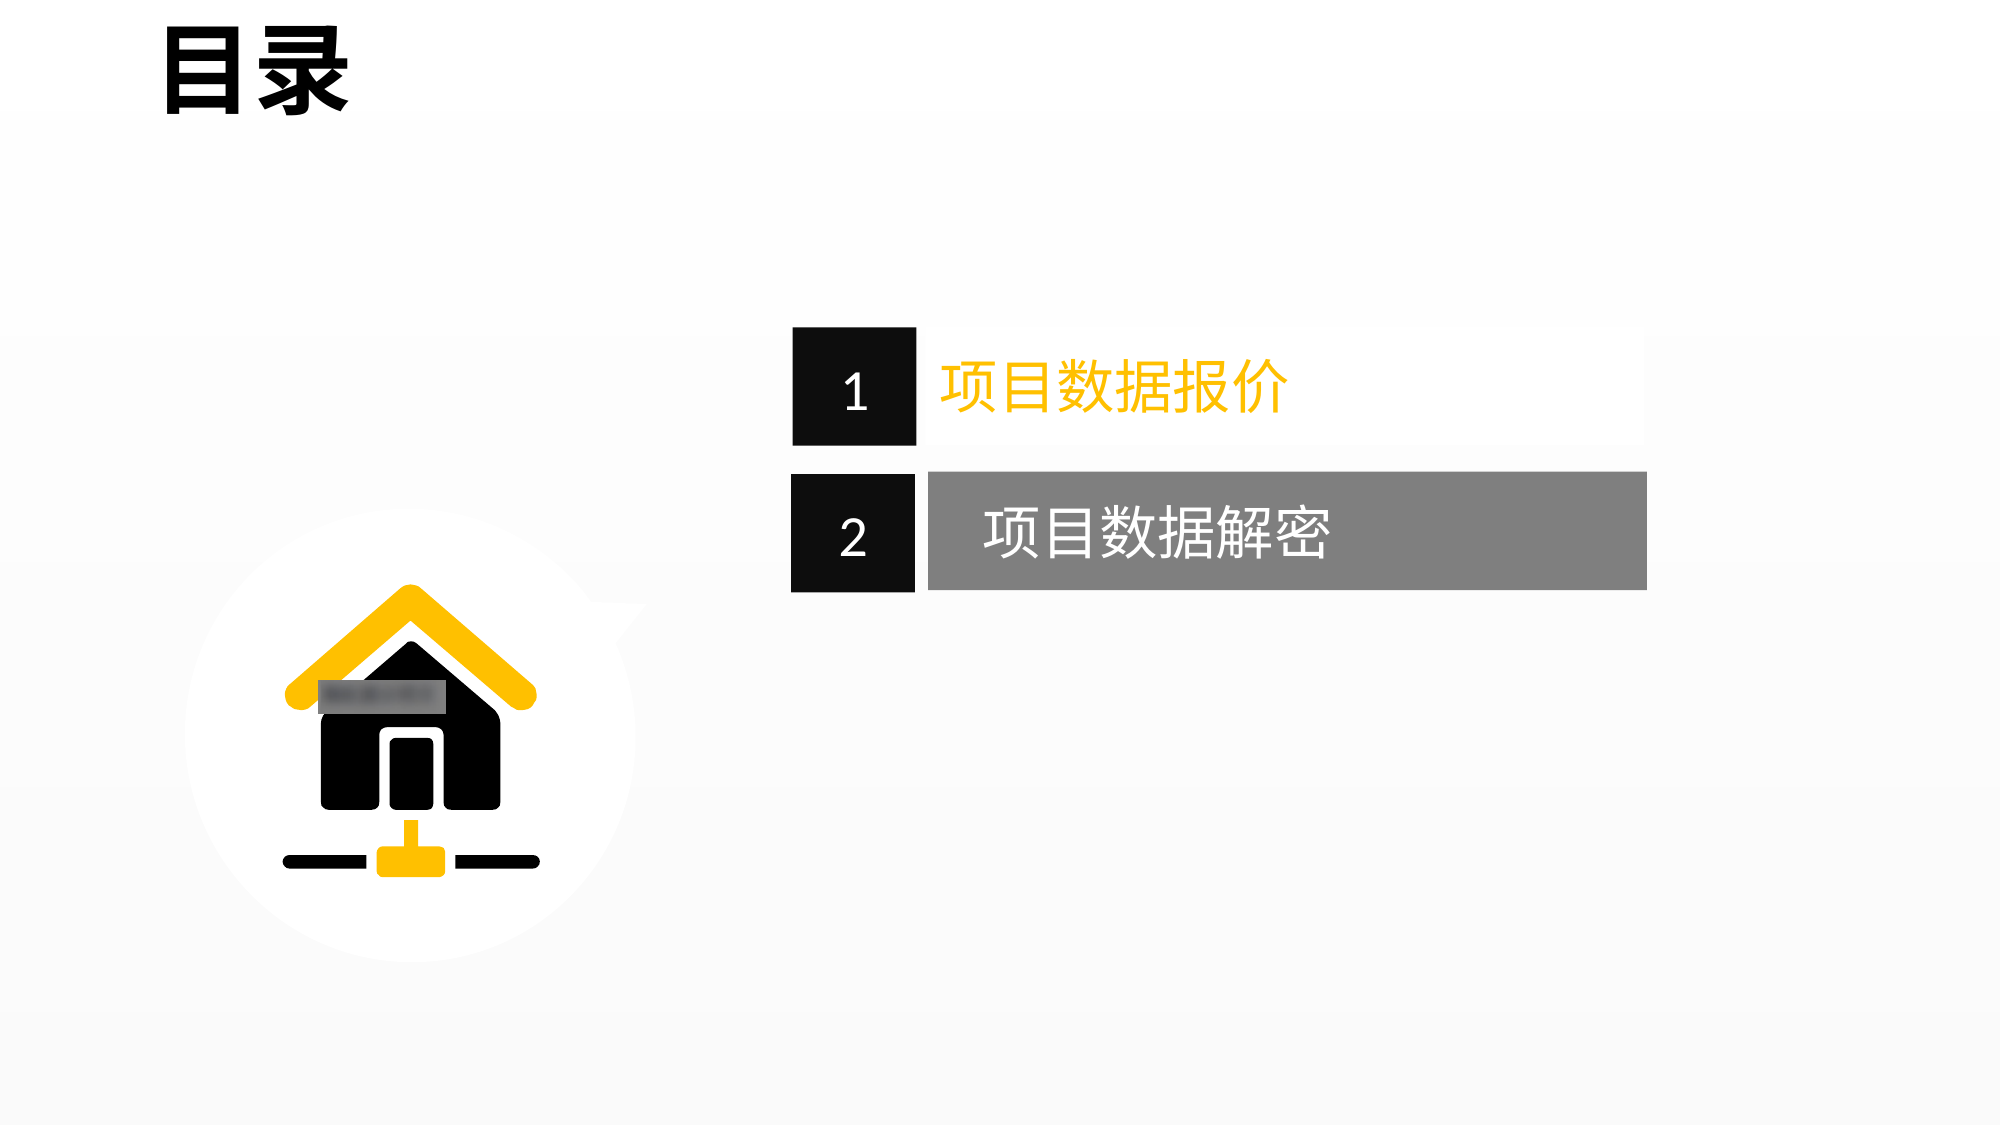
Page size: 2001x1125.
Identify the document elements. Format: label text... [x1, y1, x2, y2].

text_box [184, 508, 647, 963]
text_box / 目录 [47, 0, 385, 134]
text_box 2 [790, 473, 916, 593]
text_box 1 [792, 326, 917, 447]
text_box 项目数据报价 [924, 325, 1645, 446]
text_box 项目数据解密 [927, 471, 1648, 591]
picture [318, 680, 446, 714]
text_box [282, 584, 540, 878]
